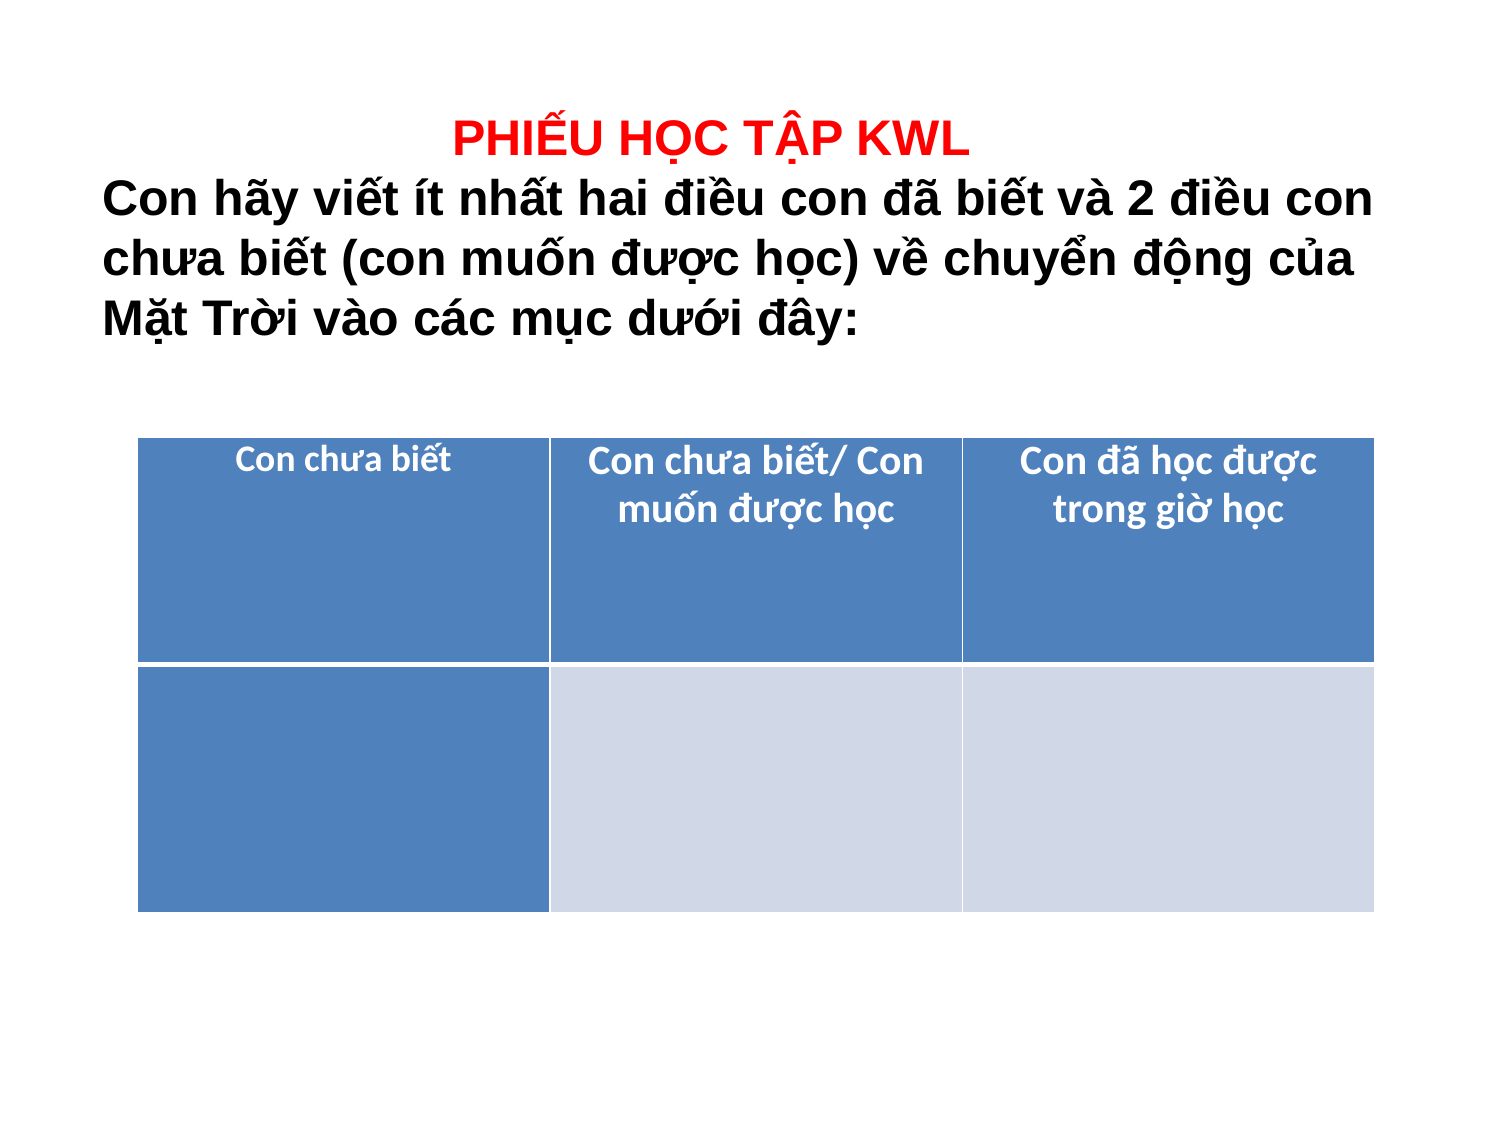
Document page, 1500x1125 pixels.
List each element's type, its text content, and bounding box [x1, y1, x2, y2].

table_header Con đã học được trong giờ học [963, 438, 1374, 662]
table_cell [138, 667, 549, 912]
table_cell [551, 667, 962, 912]
table_header Con chưa biết [138, 438, 549, 662]
table_header Con chưa biết/ Con muốn được học [551, 438, 962, 662]
table_cell [963, 667, 1374, 912]
text_box PHIẾU HỌC TẬP KWL Con hãy viết ít nhất hai điều con đã biết và 2 điều con chưa biết (con muốn được học) về chuyển động của Mặt Trời vào các mục dưới đây: [87, 97, 1450, 353]
